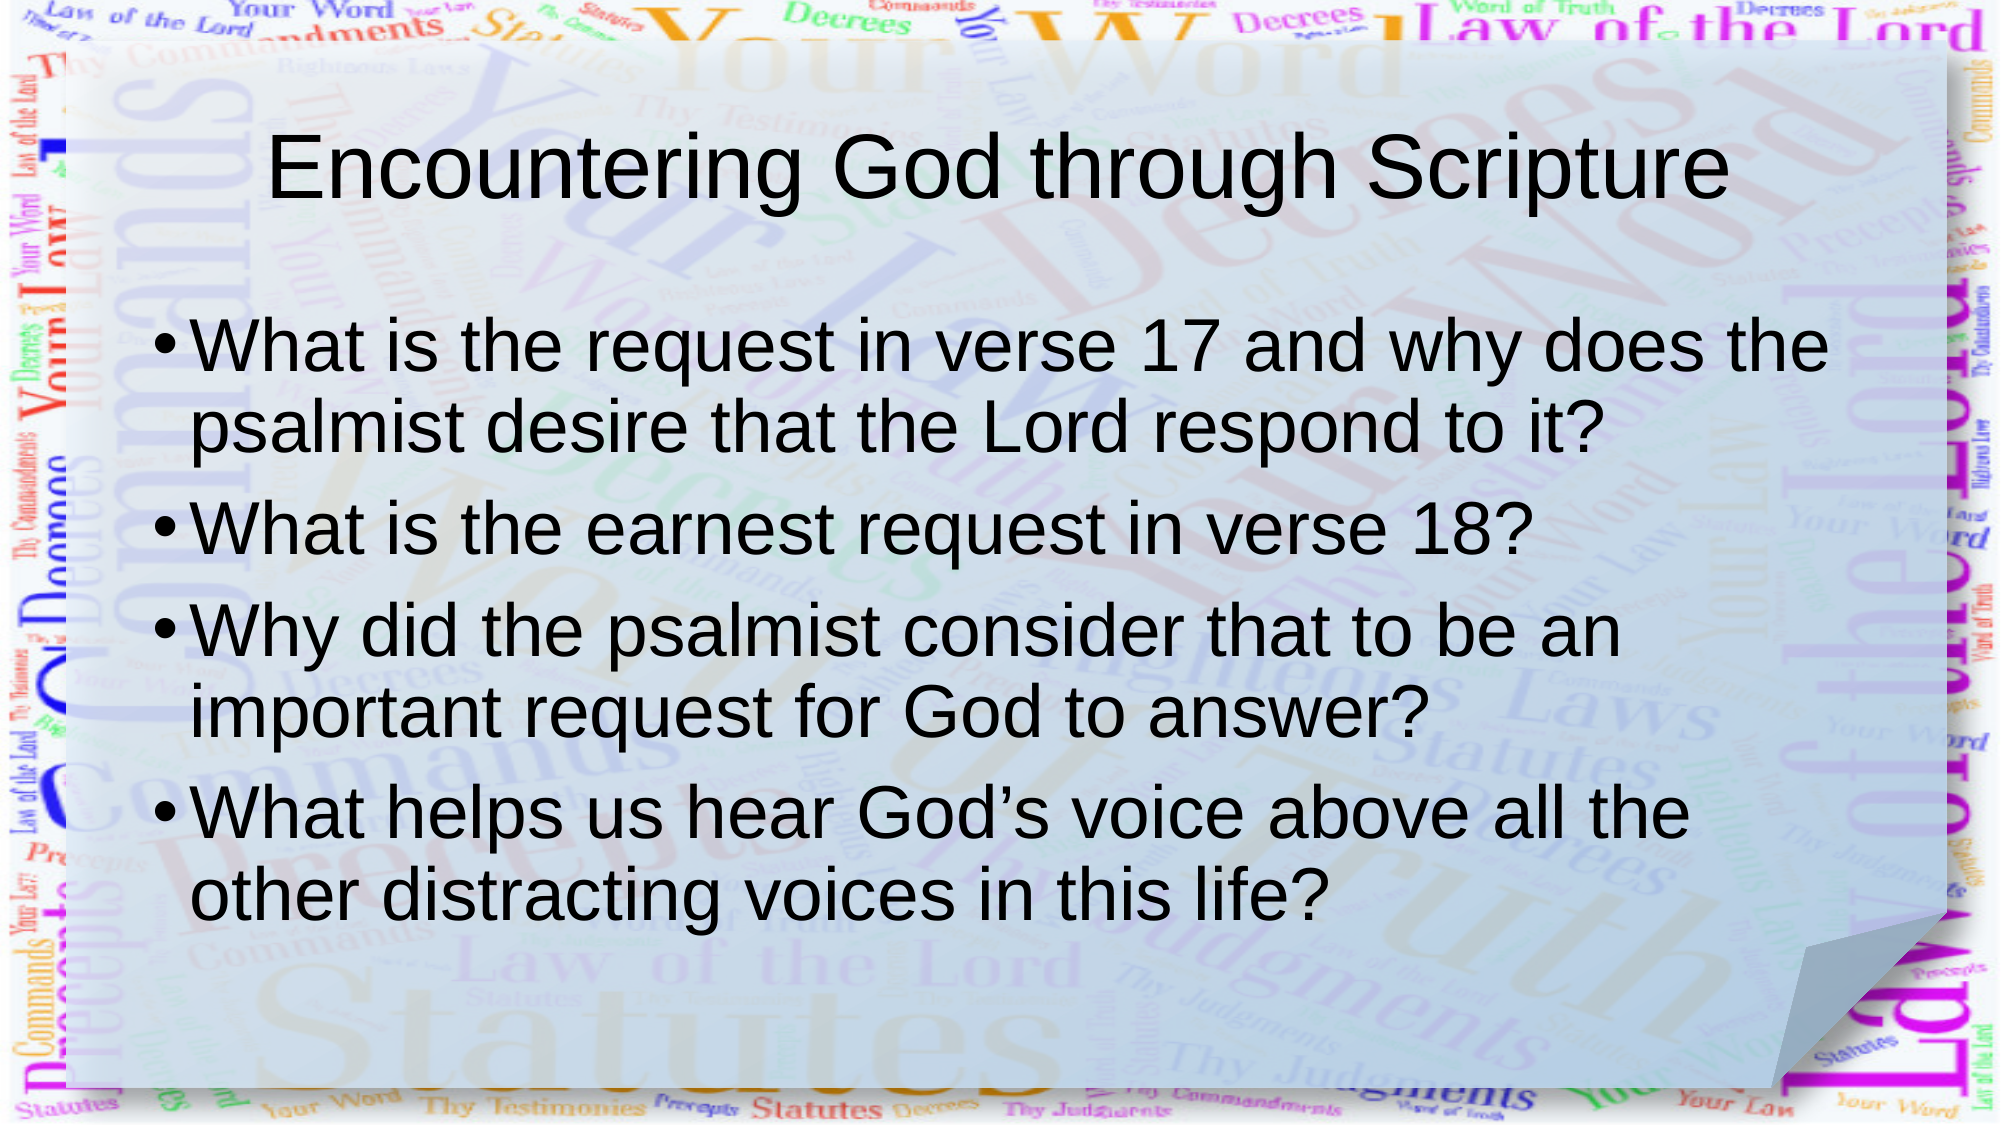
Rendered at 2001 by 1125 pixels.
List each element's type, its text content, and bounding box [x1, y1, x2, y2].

list What is the request in verse 17 and why does the psalmist desire that the Lord respond to it? What is the earnest request in verse 18? Why did the psalmist consider that to be an important request for God to answer? What helps us hear God’s voice above all the other distracting voices in this life? [137, 299, 1863, 1014]
title Encountering God through Scripture [137, 59, 1863, 278]
picture [0, 0, 2001, 1125]
